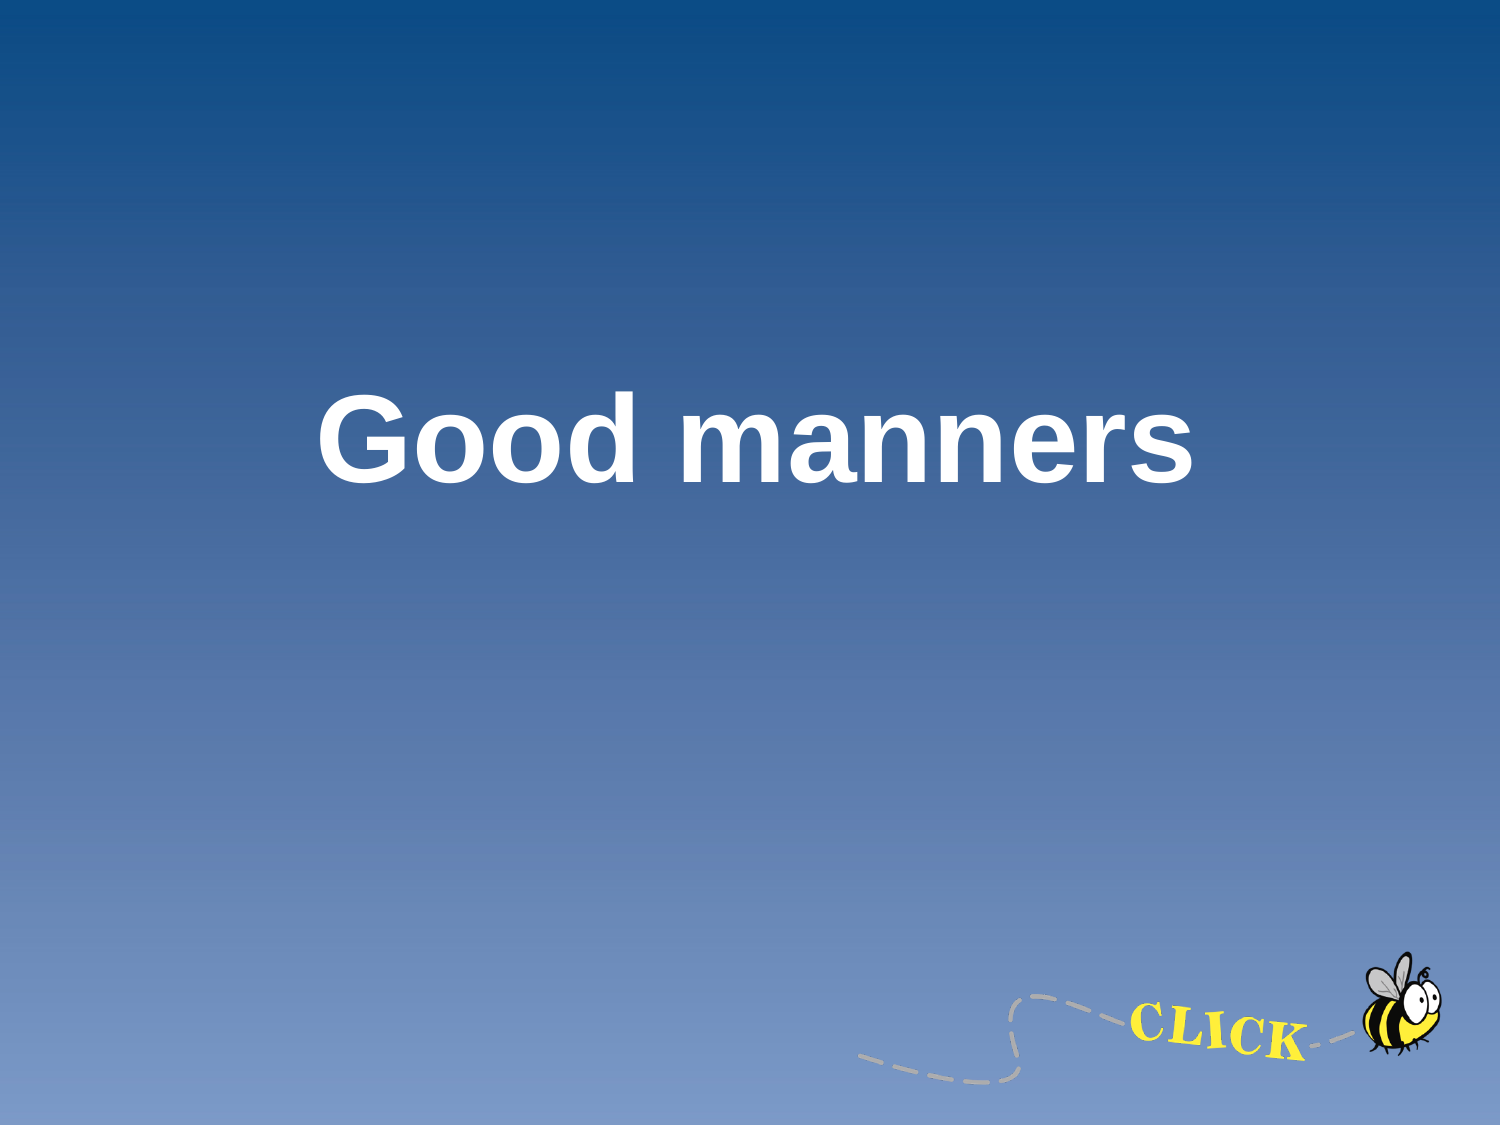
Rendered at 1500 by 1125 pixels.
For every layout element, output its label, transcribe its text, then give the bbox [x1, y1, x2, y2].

text_box Good manners [112, 349, 1400, 515]
picture [0, 0, 1500, 1125]
